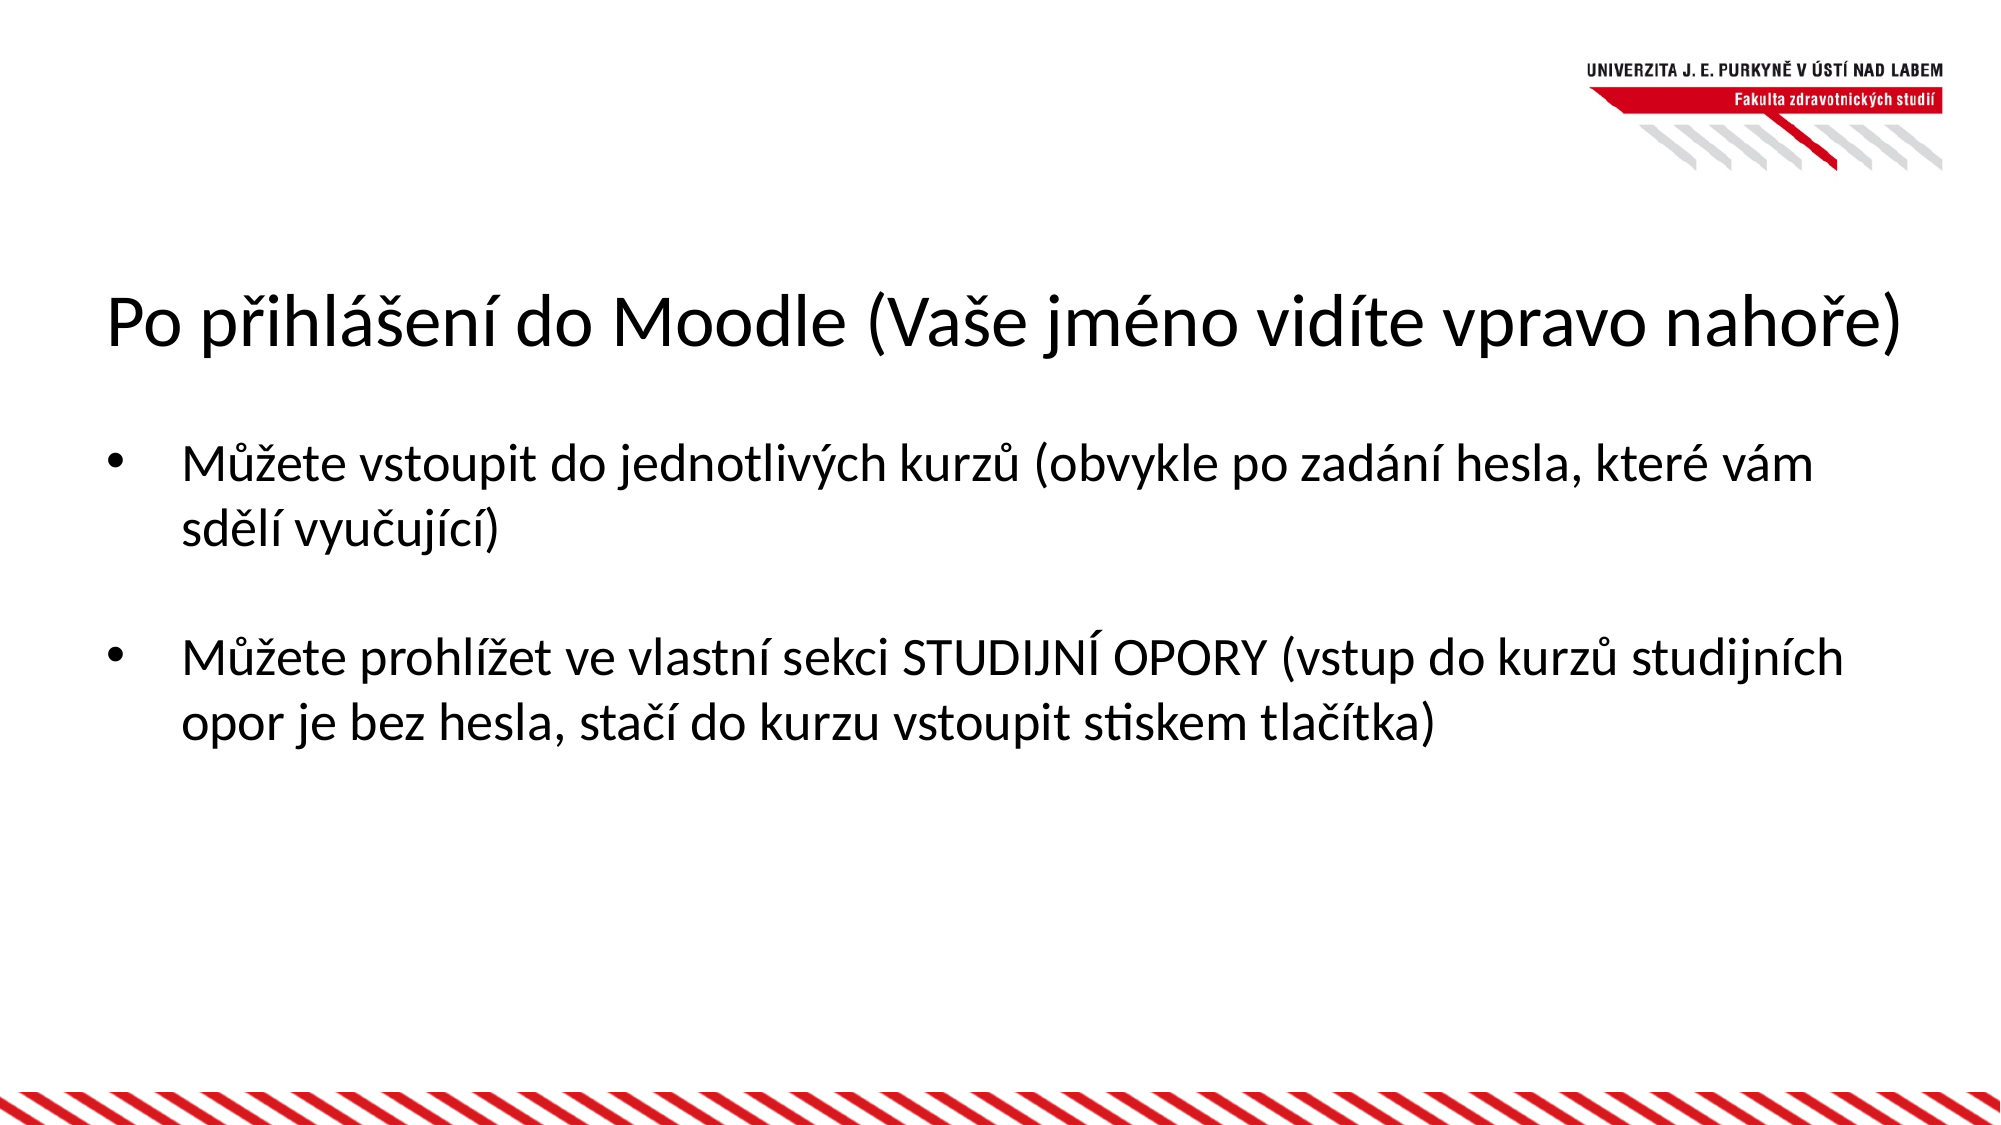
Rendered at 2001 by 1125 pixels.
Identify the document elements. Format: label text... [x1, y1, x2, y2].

picture [1521, 33, 2000, 217]
text_box Po přihlášení do Moodle (Vaše jméno vidíte vpravo nahoře) Můžete vstoupit do jednotlivých kurzů (obvykle po zadání hesla, které vám sdělí vyučující) Můžete prohlížet ve vlastní sekci STUDIJNÍ OPORY (vstup do kurzů studijních opor je bez hesla, stačí do kurzu vstoupit stiskem tlačítka) [91, 264, 1937, 759]
picture [0, 1092, 2001, 1125]
